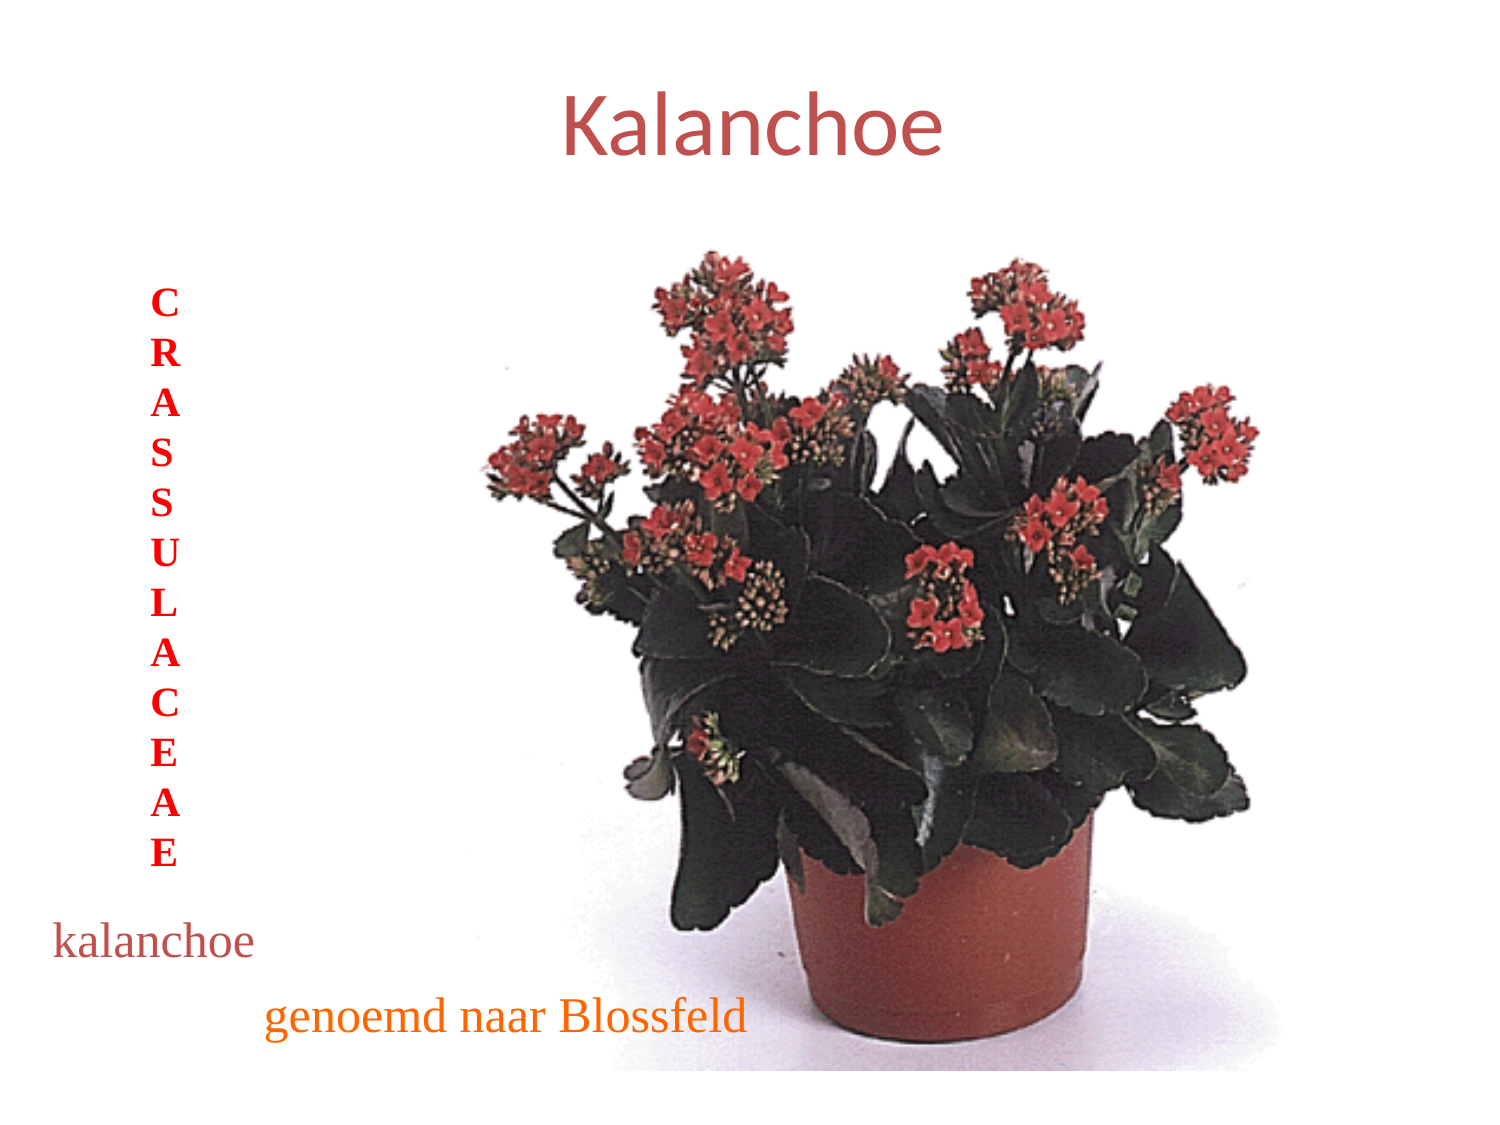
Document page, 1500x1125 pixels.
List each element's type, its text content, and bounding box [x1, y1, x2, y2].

title Kalanchoe [53, 24, 1475, 213]
picture [466, 207, 1292, 1071]
text_box CRASSULACEAE [135, 267, 199, 883]
text_box genoemd naar Blossfeld [50, 975, 461, 1050]
text_box kalanchoe [37, 899, 461, 975]
